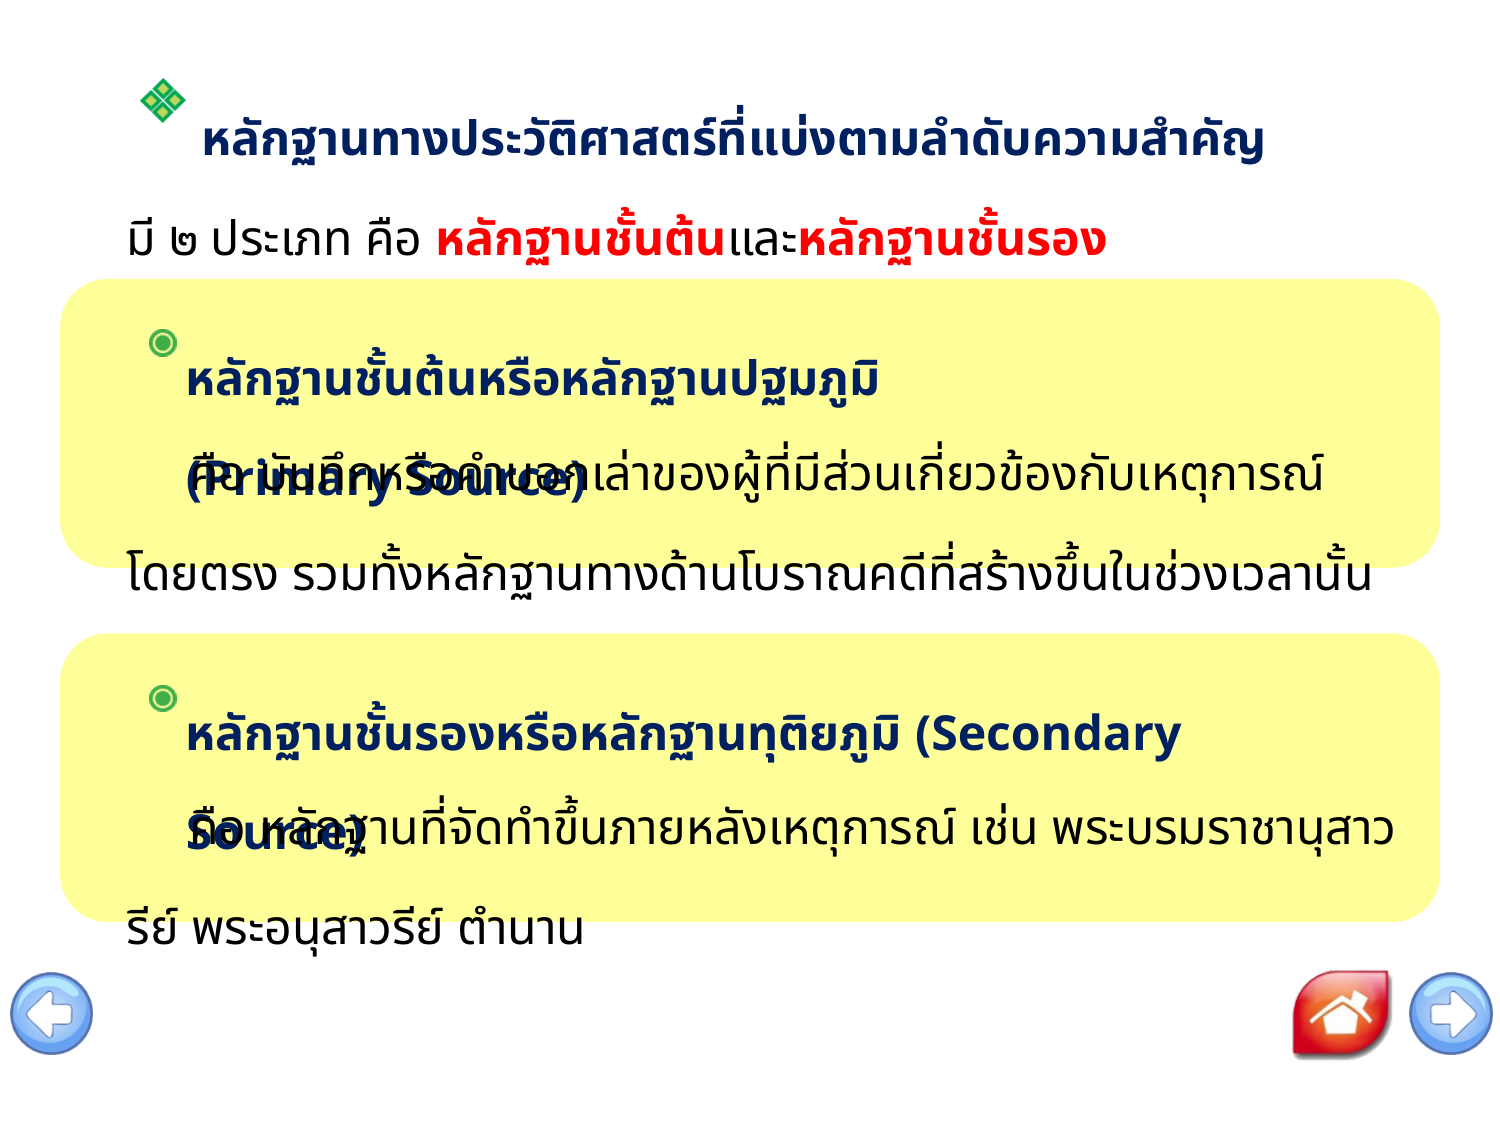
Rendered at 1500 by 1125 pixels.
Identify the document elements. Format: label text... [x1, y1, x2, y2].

picture [1409, 972, 1493, 1056]
text_box คือ บันทึกหรือคำบอกเล่าของผู้ที่มีส่วนเกี่ยวข้องกับเหตุการณ์โดยตรง รวมทั้งหลักฐานทางด้านโบราณคดีที่สร้างขึ้นในช่วงเวลานั้น เช่น จารึก เอกสารราชการ จดหมายเหตุ [112, 424, 1440, 664]
picture [10, 971, 94, 1056]
picture [149, 329, 177, 357]
picture [140, 78, 186, 123]
text_box [57, 276, 1443, 570]
text_box หลักฐานชั้นต้นหรือหลักฐานปฐมภูมิ (Primary Source) [171, 329, 1105, 424]
text_box หลักฐานทางประวัติศาสตร์ที่แบ่งตามลำดับความสำคัญ มี ๒ ประเภท คือ หลักฐานชั้นต้นและหลักฐานชั้นรอง [112, 89, 1293, 305]
picture [1279, 955, 1400, 1068]
text_box [57, 631, 1443, 925]
picture [149, 684, 177, 712]
text_box หลักฐานชั้นรองหรือหลักฐานทุติยภูมิ (Secondary Source) [171, 684, 1223, 778]
text_box คือ หลักฐานที่จัดทำขึ้นภายหลังเหตุการณ์ เช่น พระบรมราชานุสาวรีย์ พระอนุสาวรีย์ ตำนาน [112, 778, 1440, 994]
